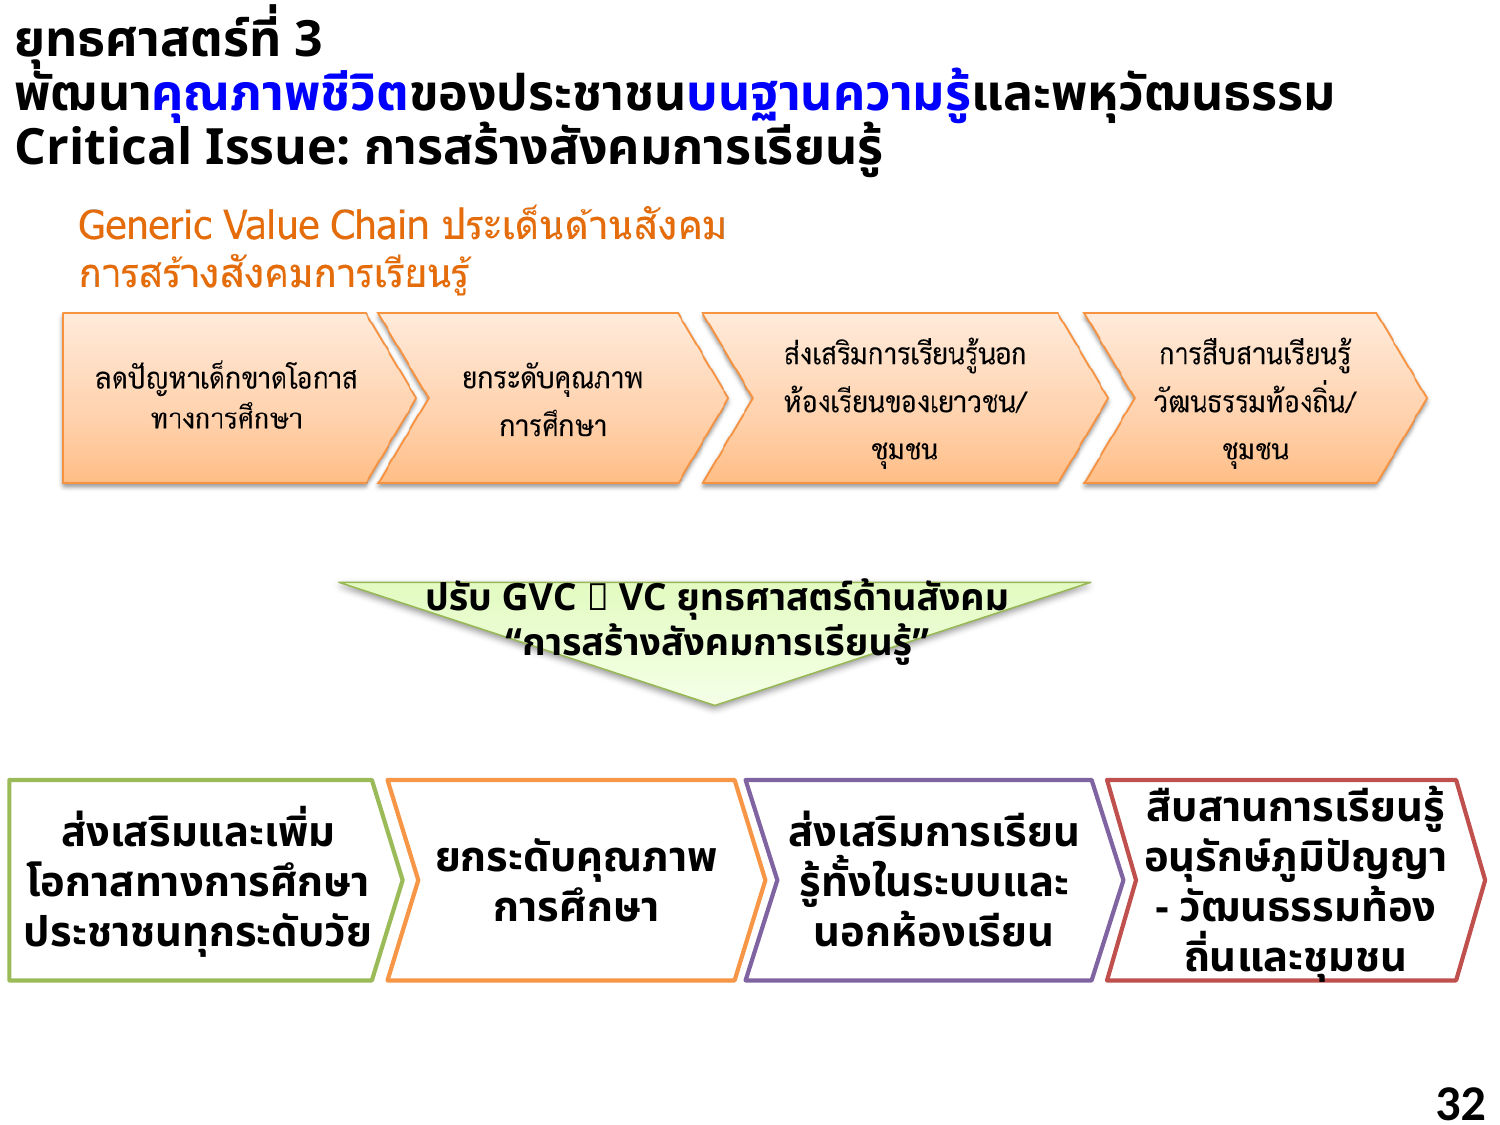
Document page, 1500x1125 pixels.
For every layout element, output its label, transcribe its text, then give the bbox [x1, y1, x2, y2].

text_box 32 [1392, 1075, 1500, 1125]
text_box ปรับ GVC  VC ยุทธศาสตร์ด้านสังคม “การสร้างสังคมการเรียนรู้” [410, 565, 1025, 671]
text_box ส่งเสริมและเพิ่มโอกาสทางการศึกษาประชาชนทุกระดับวัย [7, 777, 405, 983]
text_box [1025, 581, 1092, 605]
text_box สืบสานการเรียนรู้ อนุรักษ์ภูมิปัญญา - วัฒนธรรมท้องถิ่นและชุมชน [1105, 777, 1488, 983]
text_box ส่งเสริมการเรียนรู้ทั้งในระบบและนอกห้องเรียน [743, 777, 1126, 983]
text_box [607, 671, 823, 707]
text_box ยกระดับคุณภาพการศึกษา [385, 777, 768, 983]
text_box ยุทธศาสตร์ที่ 3 พัฒนาคุณภาพชีวิตของประชาชนบนฐานความรู้และพหุวัฒนธรรม Critical Issue: การสร้างสังคมการเรียนรู้ [0, 6, 1500, 183]
picture [53, 187, 1477, 504]
text_box [338, 581, 410, 607]
